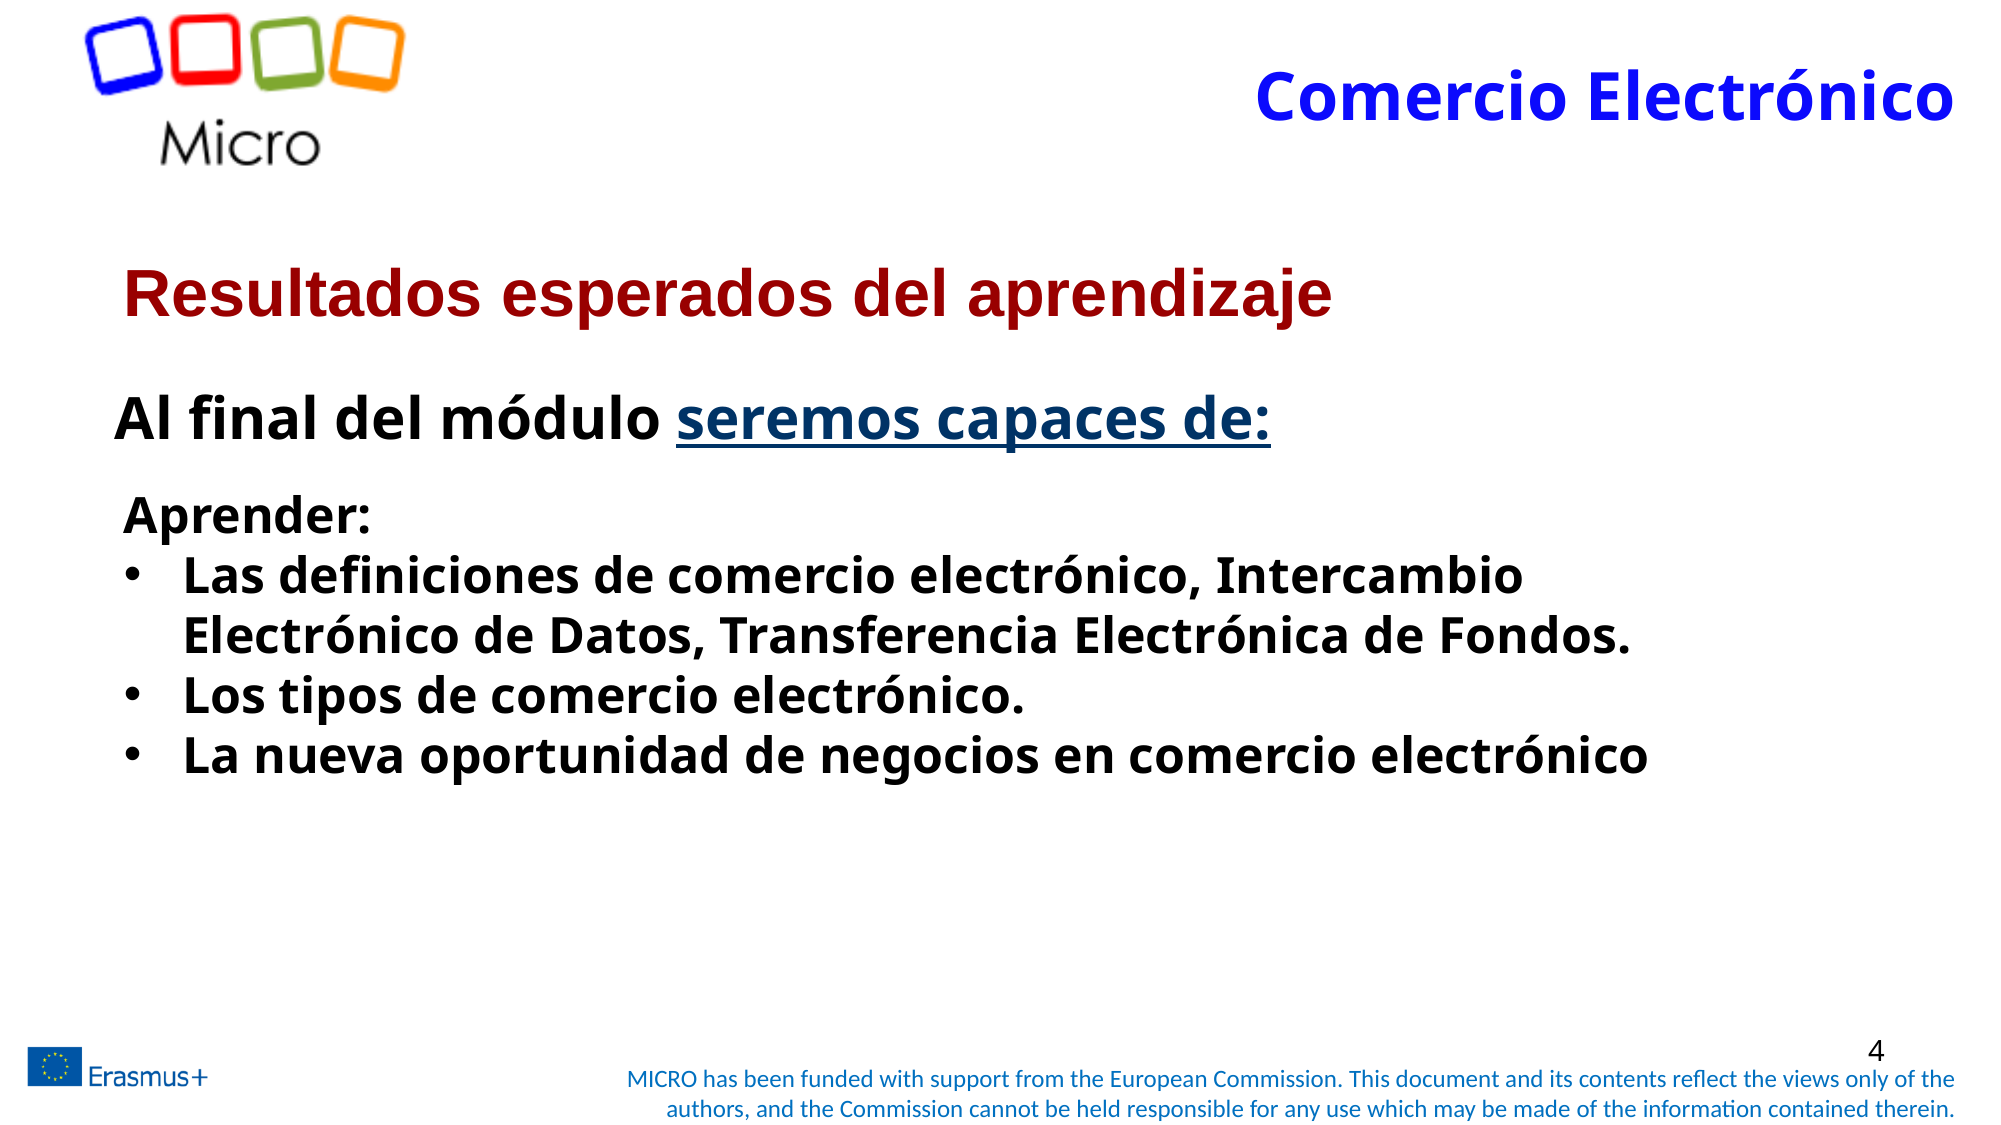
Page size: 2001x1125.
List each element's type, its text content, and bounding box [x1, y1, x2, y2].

picture [0, 0, 486, 190]
list Al final del módulo seremos capaces de: [99, 338, 2000, 1011]
title Comercio Electrónico [170, 0, 1971, 188]
slide_number 4 [1433, 1024, 1900, 1103]
text_box Resultados esperados del aprendizaje [109, 242, 1576, 337]
text_box Aprender: Las definiciones de comercio electrónico, Intercambio Electrónico de Datos, Transferencia Electrónica de Fondos. Los tipos de comercio electrónico. La nueva oportunidad de negocios en comercio electrónico [109, 475, 1761, 791]
picture [27, 1046, 208, 1087]
